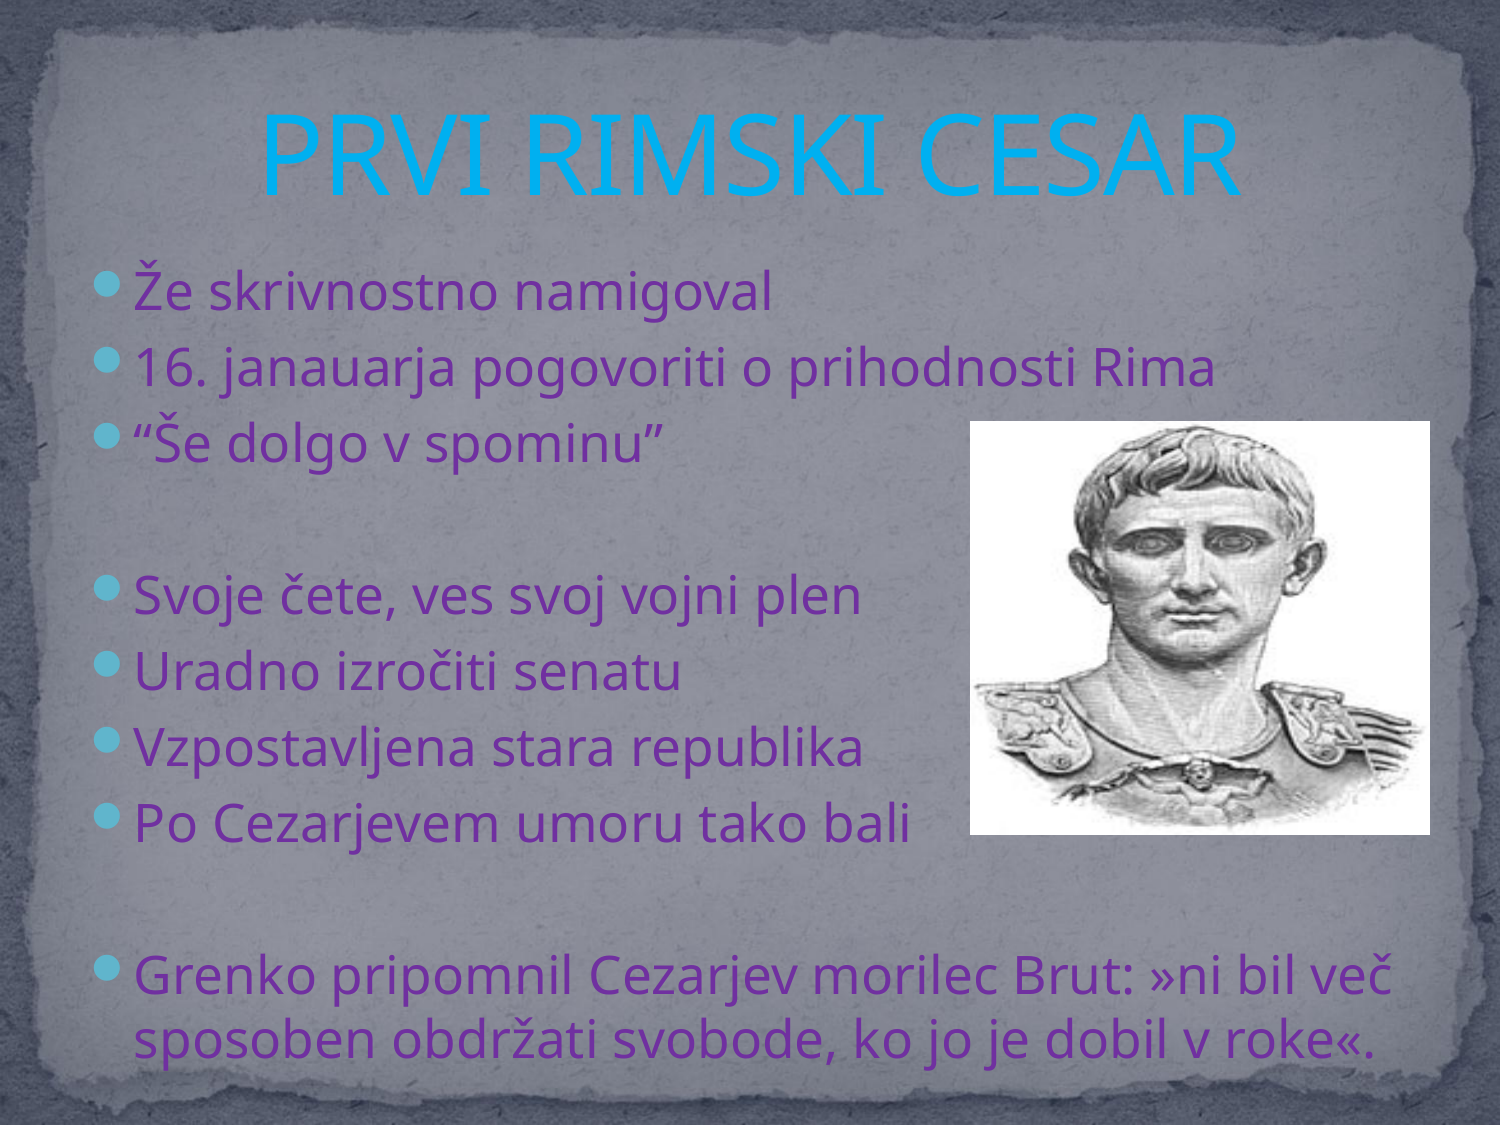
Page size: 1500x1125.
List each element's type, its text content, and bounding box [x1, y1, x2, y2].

picture [0, 0, 1500, 1125]
list Že skrivnostno namigoval 16. janauarja pogovoriti o prihodnosti Rima “Še dolgo v spominu” Svoje čete, ves svoj vojni plen Uradno izročiti senatu Vzpostavljena stara republika Po Cezarjevem umoru tako bali Grenko pripomnil Cezarjev morilec Brut: »ni bil več sposoben obdržati svobode, ko jo je dobil v roke«. [75, 249, 1425, 1090]
title PRVI RIMSKI CESAR [74, 24, 1425, 225]
